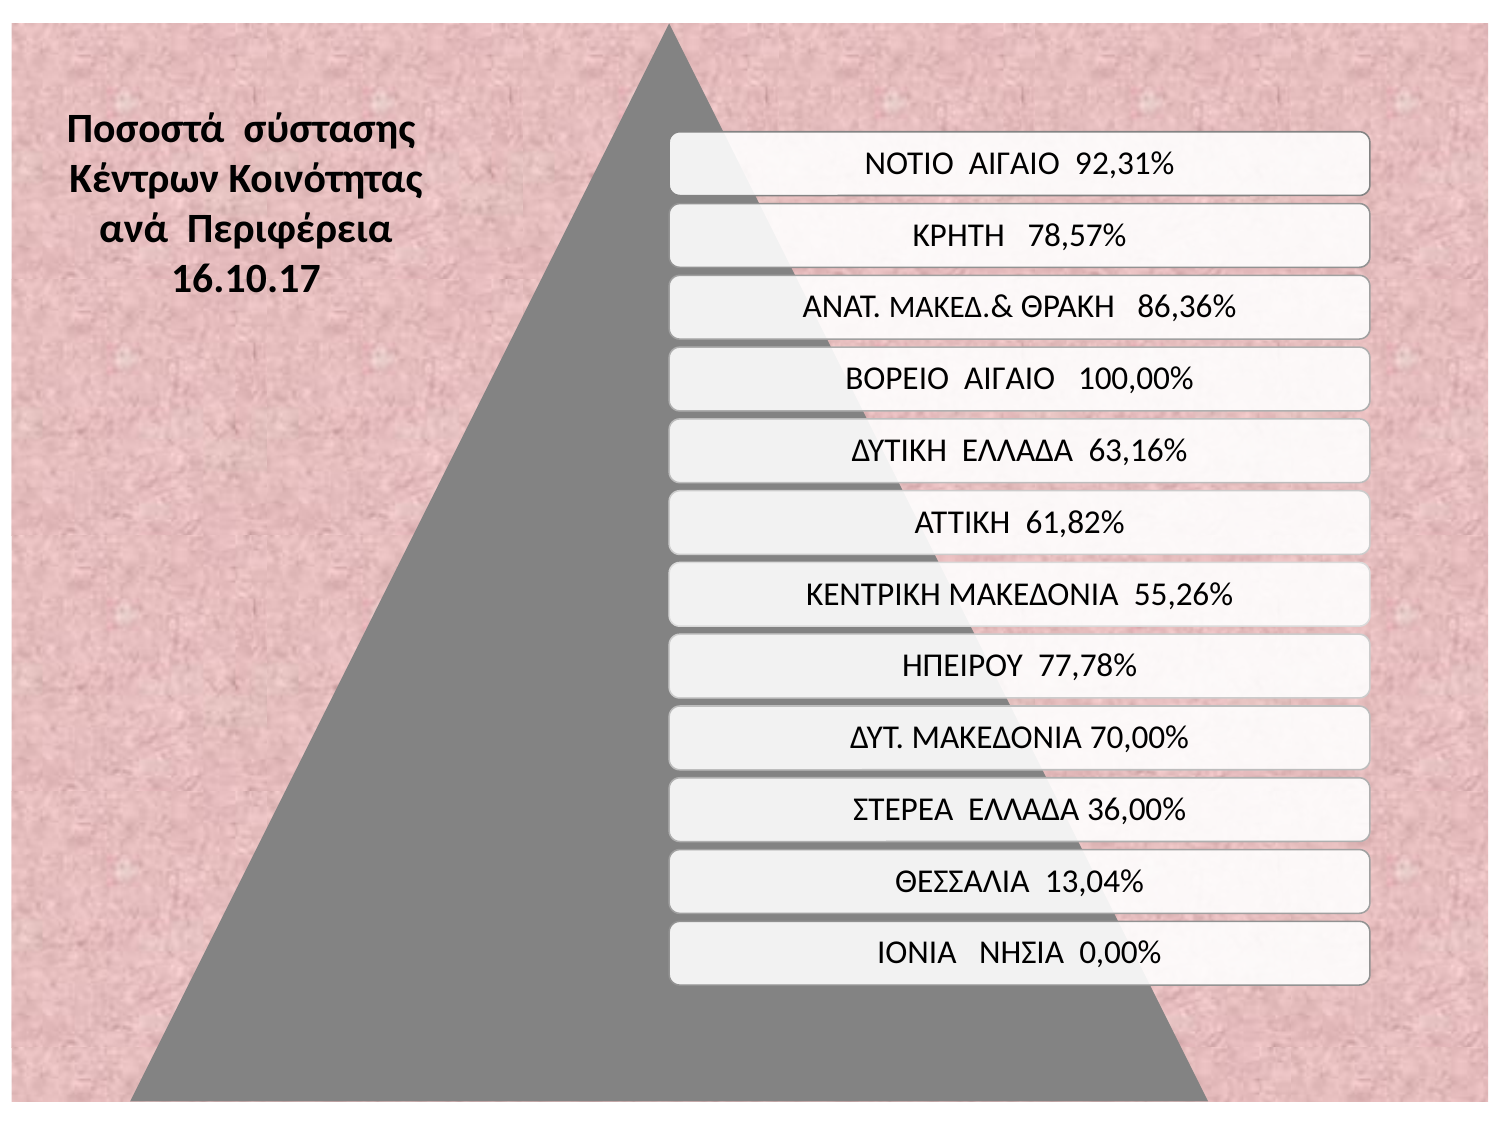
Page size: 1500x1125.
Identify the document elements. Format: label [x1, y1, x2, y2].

list [11, 23, 1489, 1102]
